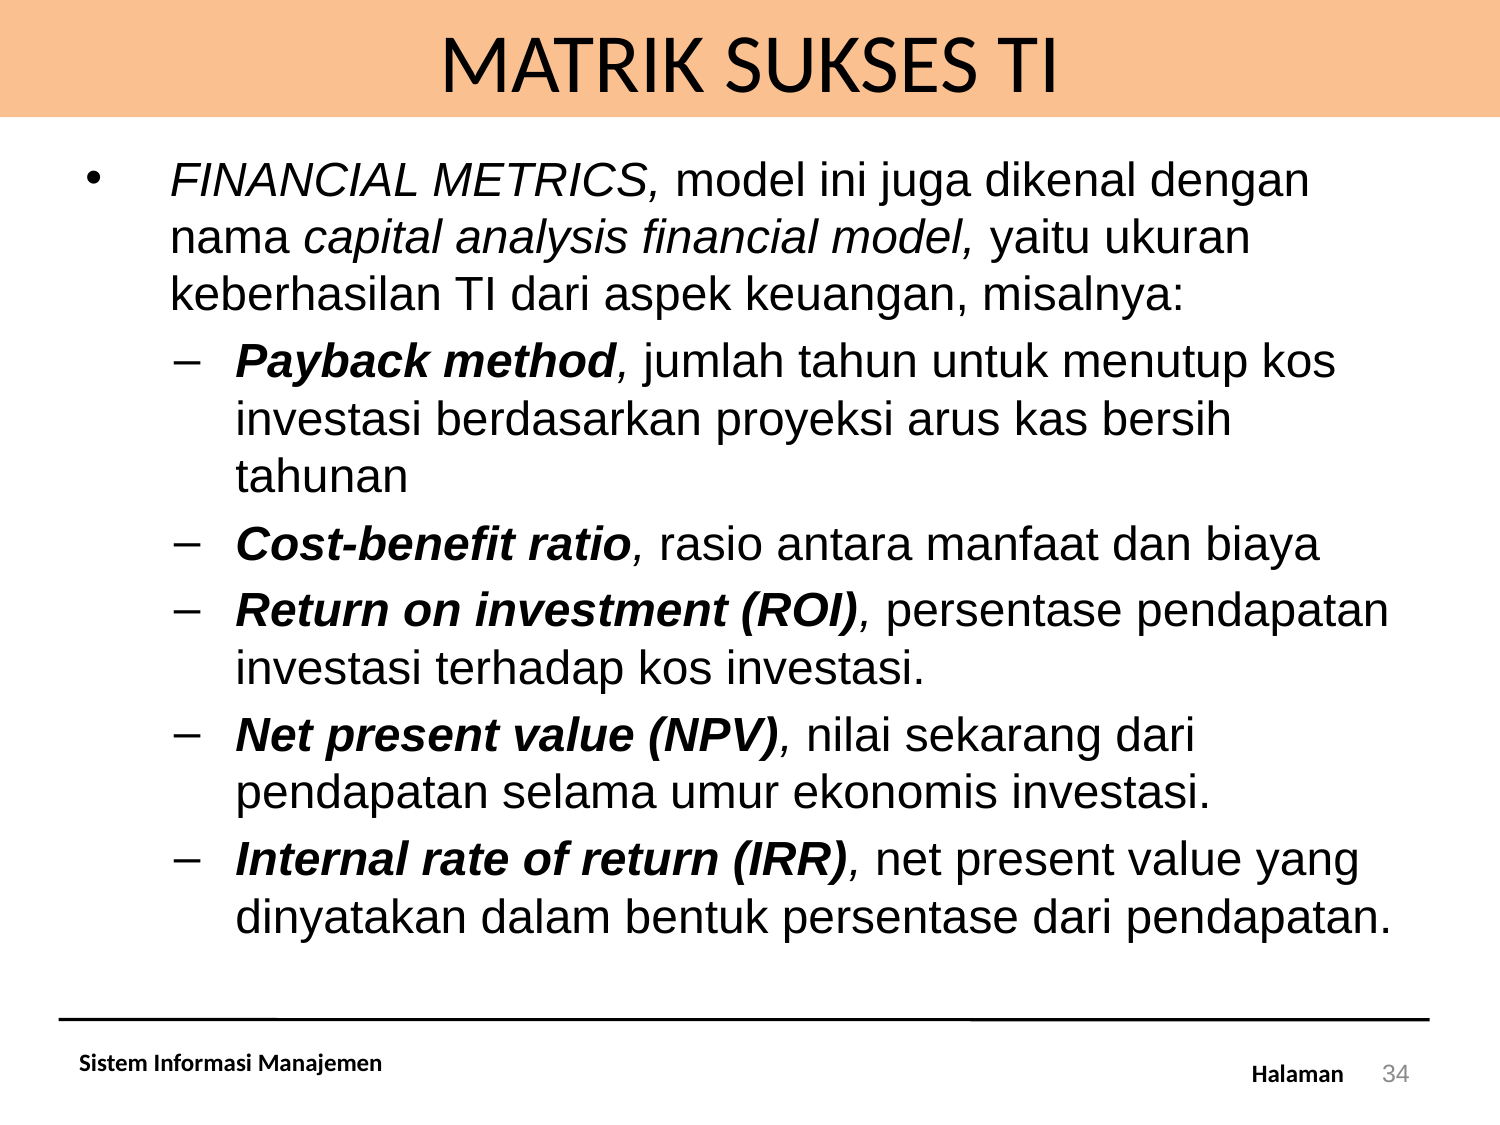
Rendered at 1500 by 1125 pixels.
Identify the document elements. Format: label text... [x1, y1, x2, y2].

title MATRIK SUKSES TI [0, 0, 1500, 118]
slide_number 34 [1359, 1042, 1425, 1103]
footer Sistem Informasi Manajemen [64, 1031, 446, 1092]
list FINANCIAL METRICS, model ini juga dikenal dengan nama capital analysis financial model, yaitu ukuran keberhasilan TI dari aspek keuangan, misalnya: Payback method, jumlah tahun untuk menutup kos investasi berdasarkan proyeksi arus kas bersih tahunan Cost-benefit ratio, rasio antara manfaat dan biaya Return on investment (ROI), persentase pendapatan investasi terhadap kos investasi. Net present value (NPV), nilai sekarang dari pendapatan selama umur ekonomis investasi. Internal rate of return (IRR), net present value yang dinyatakan dalam bentuk persentase dari pendapatan. [70, 140, 1421, 1008]
